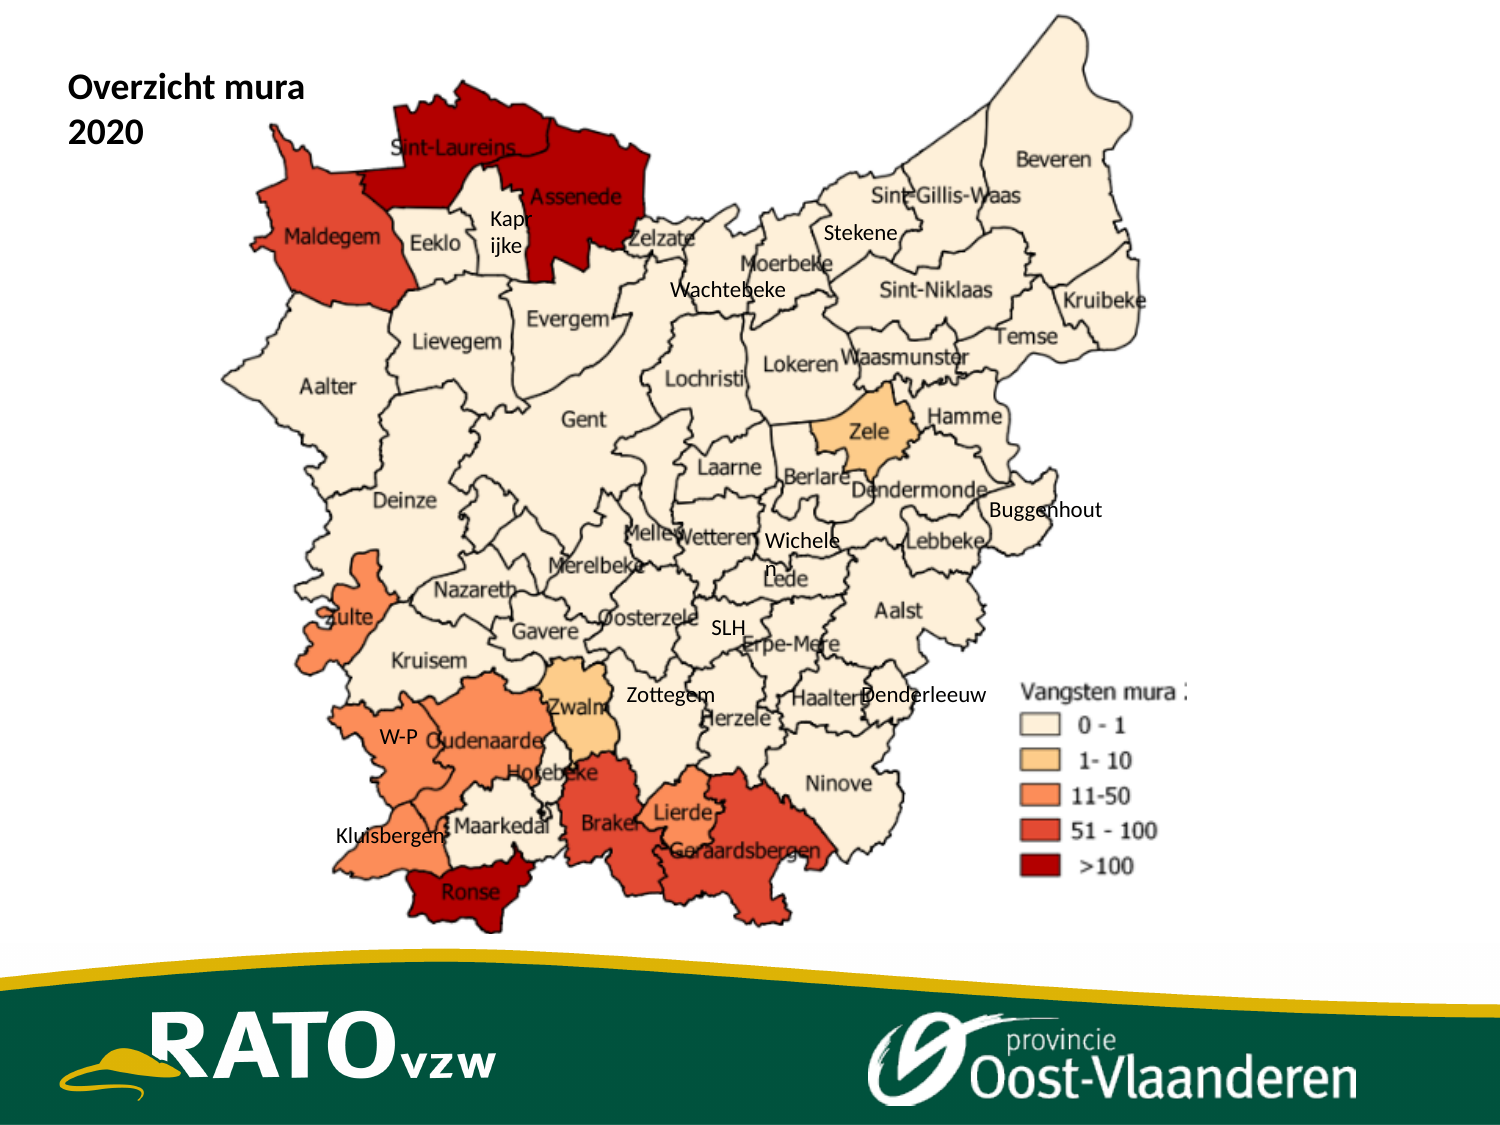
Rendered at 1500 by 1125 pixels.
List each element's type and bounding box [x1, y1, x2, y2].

picture [0, 943, 1500, 1125]
picture [0, 0, 1265, 934]
